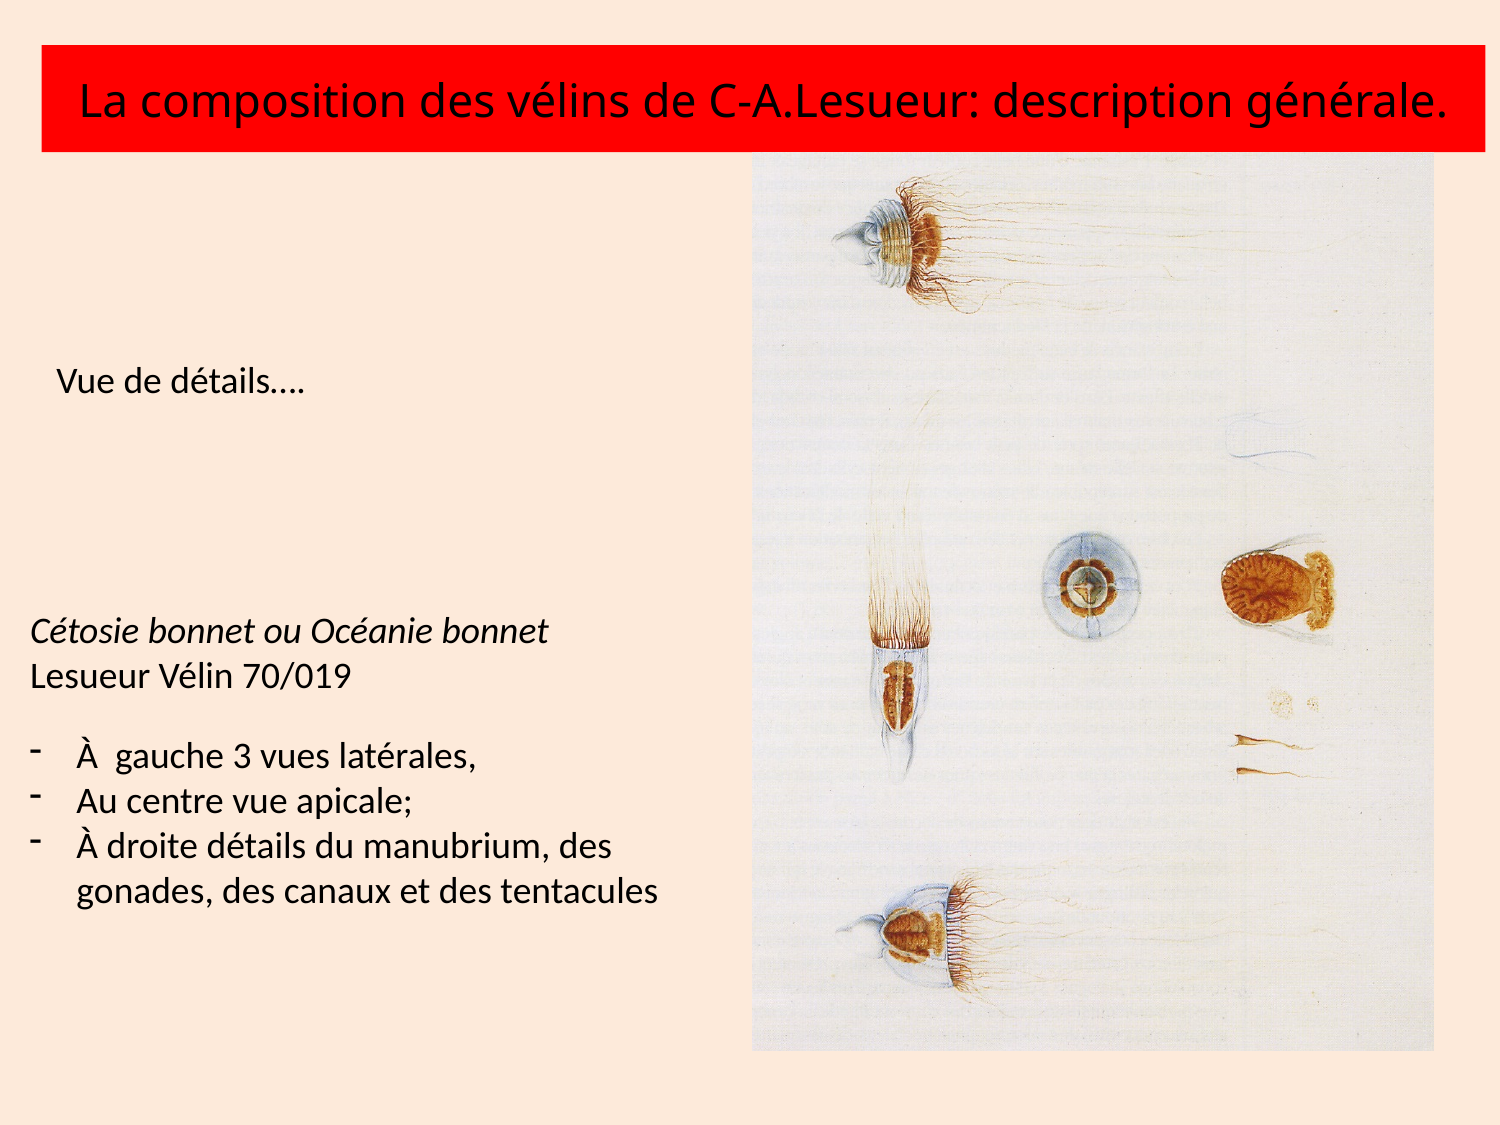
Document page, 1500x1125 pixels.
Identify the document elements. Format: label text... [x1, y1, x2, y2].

picture [751, 151, 1435, 1052]
title La composition des vélins de C-A.Lesueur: description générale. [41, 45, 1486, 153]
text_box Cétosie bonnet ou Océanie bonnet Lesueur Vélin 70/019 [15, 598, 573, 704]
text_box À gauche 3 vues latérales, Au centre vue apicale; À droite détails du manubrium, des gonades, des canaux et des tentacules [14, 724, 746, 919]
text_box Vue de détails…. [41, 348, 401, 408]
